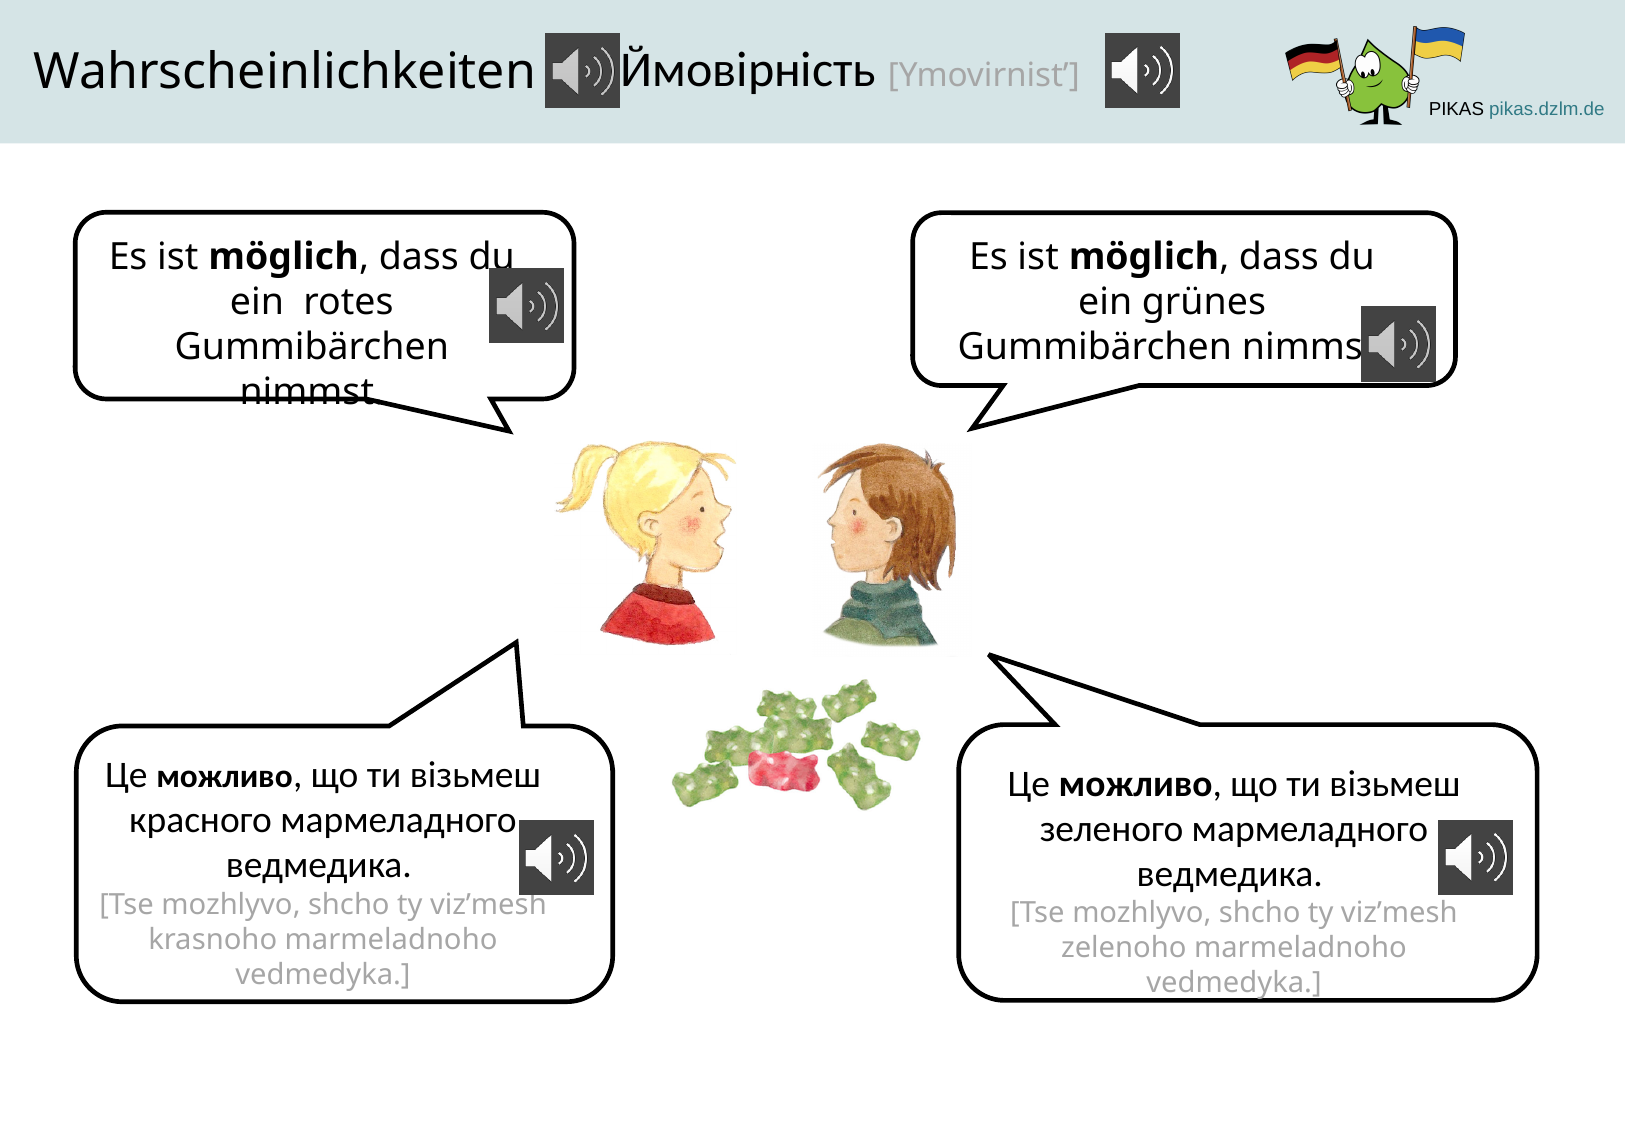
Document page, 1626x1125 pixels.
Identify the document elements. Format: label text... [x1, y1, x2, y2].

text_box [911, 211, 1457, 431]
picture [1103, 31, 1181, 109]
text_box [961, 653, 1539, 998]
picture [517, 819, 595, 897]
text_box [450, 419, 512, 433]
picture [812, 443, 972, 657]
picture [544, 32, 621, 110]
text_box [74, 211, 576, 401]
text_box Es ist möglich, dass du ein rotes Gummibärchen nimmst. [82, 224, 541, 419]
text_box Це можливо, що ти візьмеш зеленого мармеладного ведмедика. [Tse mozhlyvo, shcho ty vizʹmesh zelenoho marmeladnoho vedmedyka.] [958, 751, 1510, 1007]
picture [1285, 26, 1465, 125]
picture [488, 267, 566, 344]
text_box Wahrscheinlichkeiten [23, 23, 567, 114]
picture [661, 661, 926, 819]
text_box [86, 640, 614, 1003]
text_box Це можливо, що ти візьмеш красного мармеладного ведмедика. [Tse mozhlyvo, shcho ty vizʹmesh krasnoho marmeladnoho vedmedyka.] [72, 742, 574, 998]
picture [554, 440, 737, 655]
text_box Es ist möglich, dass du ein grünes Gummibärchen nimmst. [929, 224, 1415, 375]
text_box Ймовірність [Ymovirnistʹ] [609, 20, 1154, 112]
picture [1437, 818, 1515, 896]
picture [1360, 305, 1438, 383]
